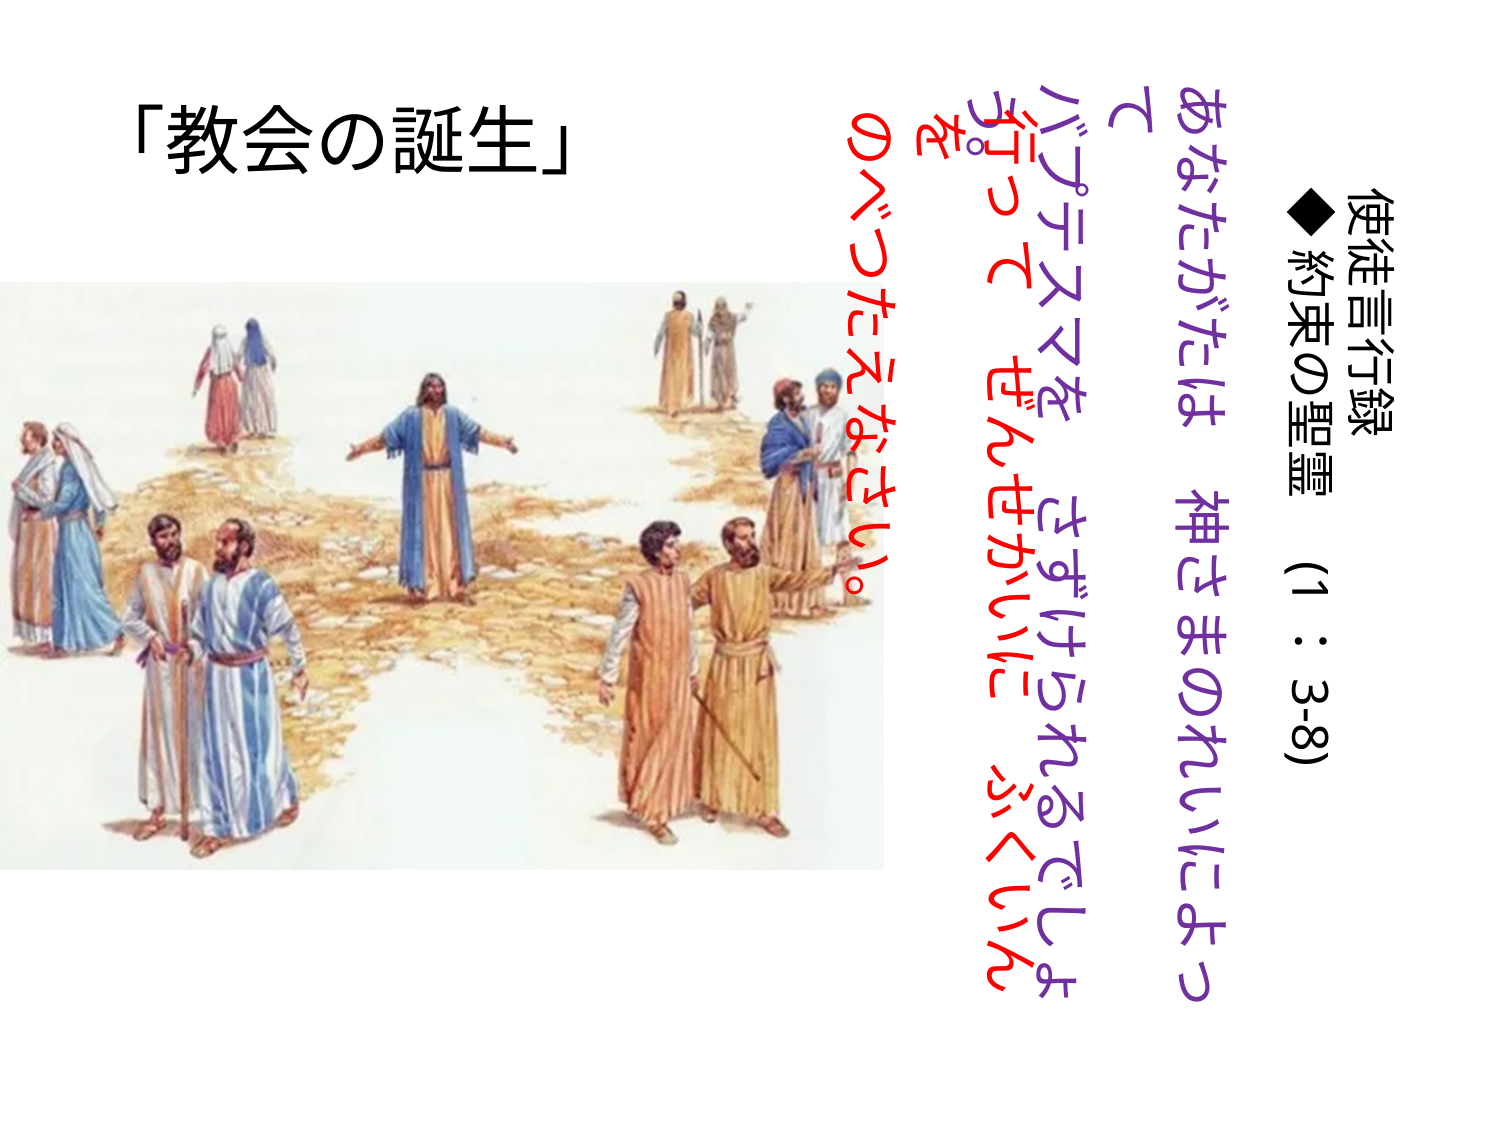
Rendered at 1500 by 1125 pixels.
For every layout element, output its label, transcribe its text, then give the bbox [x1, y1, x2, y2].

text_box 使徒言行録 ◆約束の聖霊 (1：3-8) [1197, 172, 1410, 1125]
title 「教会の誕生」 [75, 45, 880, 233]
text_box あなたがたは 神さまのれいによっ て バプテスマを さずけられるでしょ う。 [1074, 66, 1246, 1087]
text_box 行っ て ぜんせかいに ふくいんを のべつたえなさい。 [883, 93, 1056, 1059]
picture [0, 281, 884, 870]
